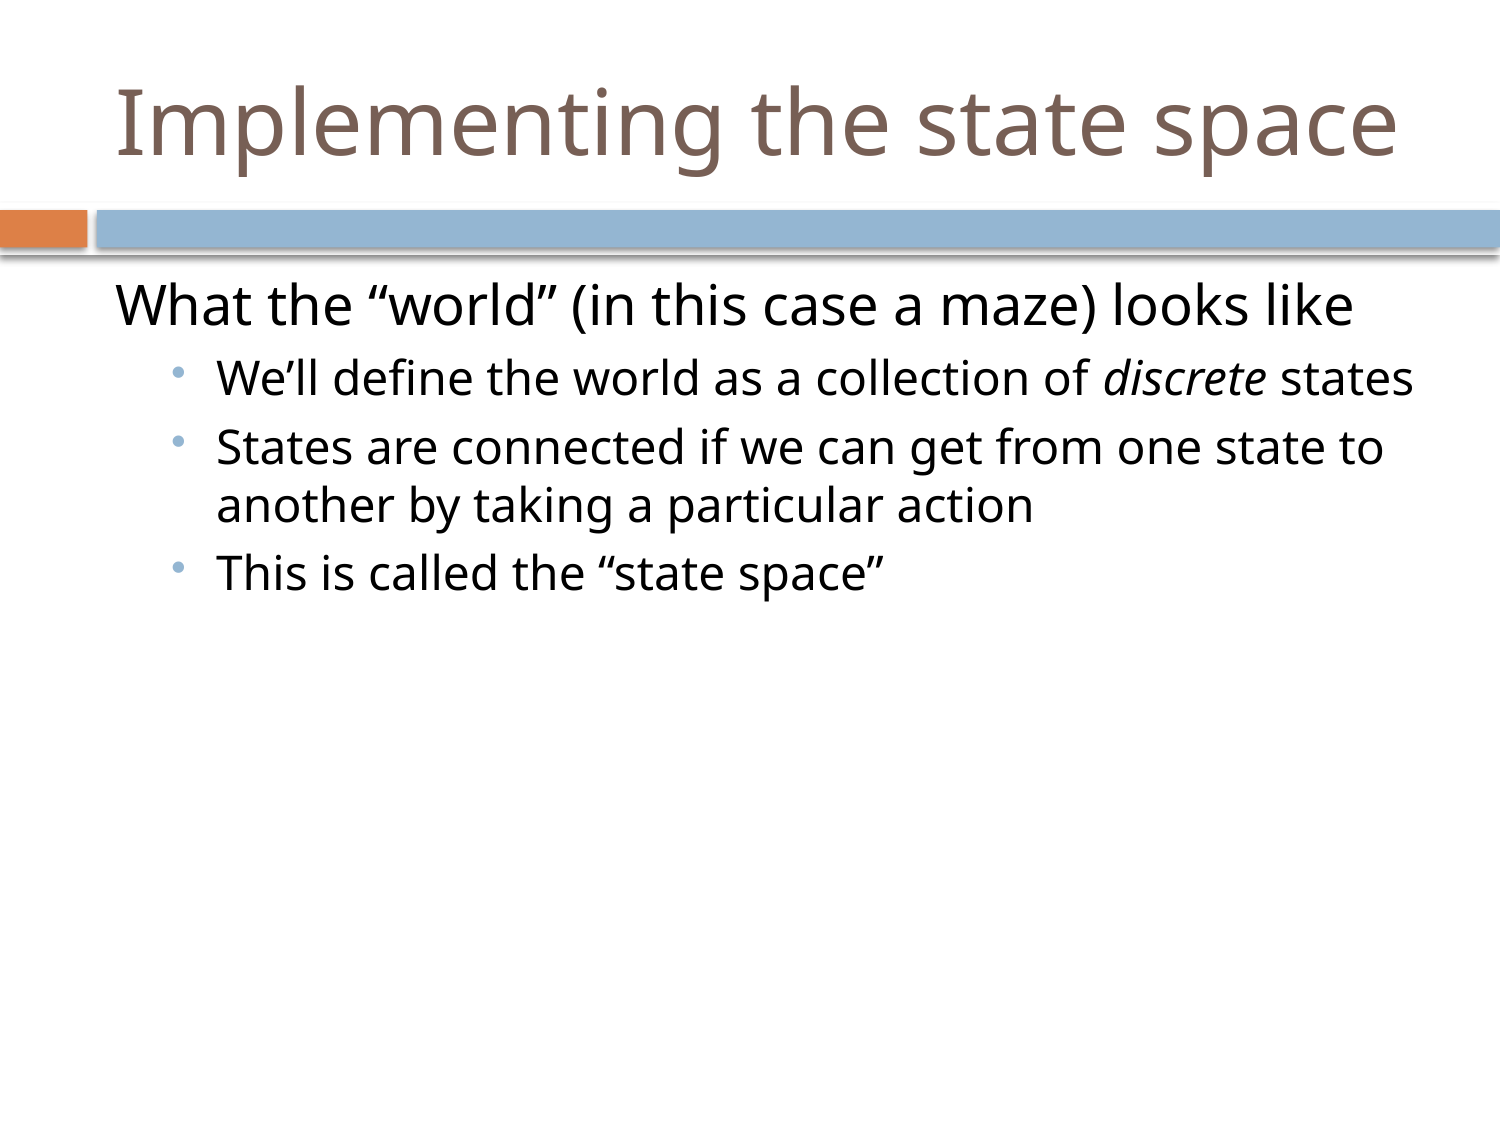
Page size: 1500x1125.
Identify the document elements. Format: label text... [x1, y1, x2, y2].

title Implementing the state space [100, 37, 1438, 200]
list What the “world” (in this case a maze) looks like We’ll define the world as a collection of discrete states States are connected if we can get from one state to another by taking a particular action This is called the “state space” [100, 262, 1438, 625]
